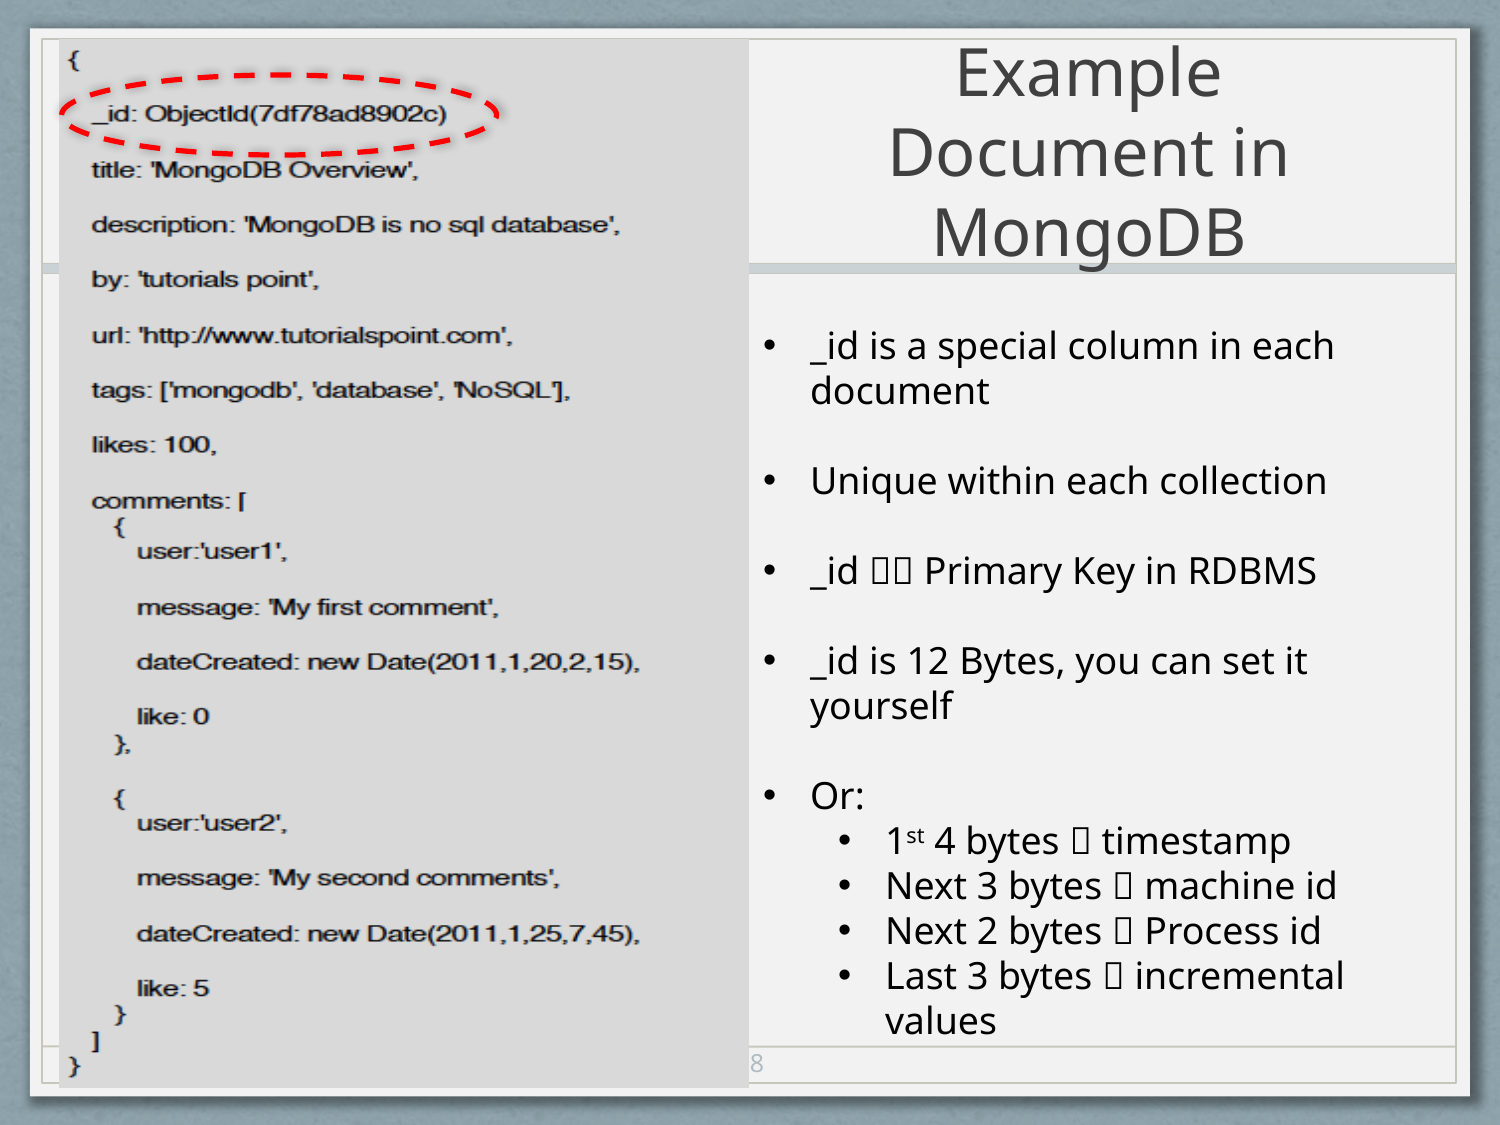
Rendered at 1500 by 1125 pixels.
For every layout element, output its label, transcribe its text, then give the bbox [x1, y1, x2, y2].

picture [58, 39, 749, 1088]
title Example Document in MongoDB [768, 40, 1410, 260]
text_box _id is a special column in each document Unique within each collection _id  Primary Key in RDBMS _id is 12 Bytes, you can set it yourself Or: 1st 4 bytes  timestamp Next 3 bytes  machine id Next 2 bytes  Process id Last 3 bytes  incremental values [762, 314, 1454, 1095]
